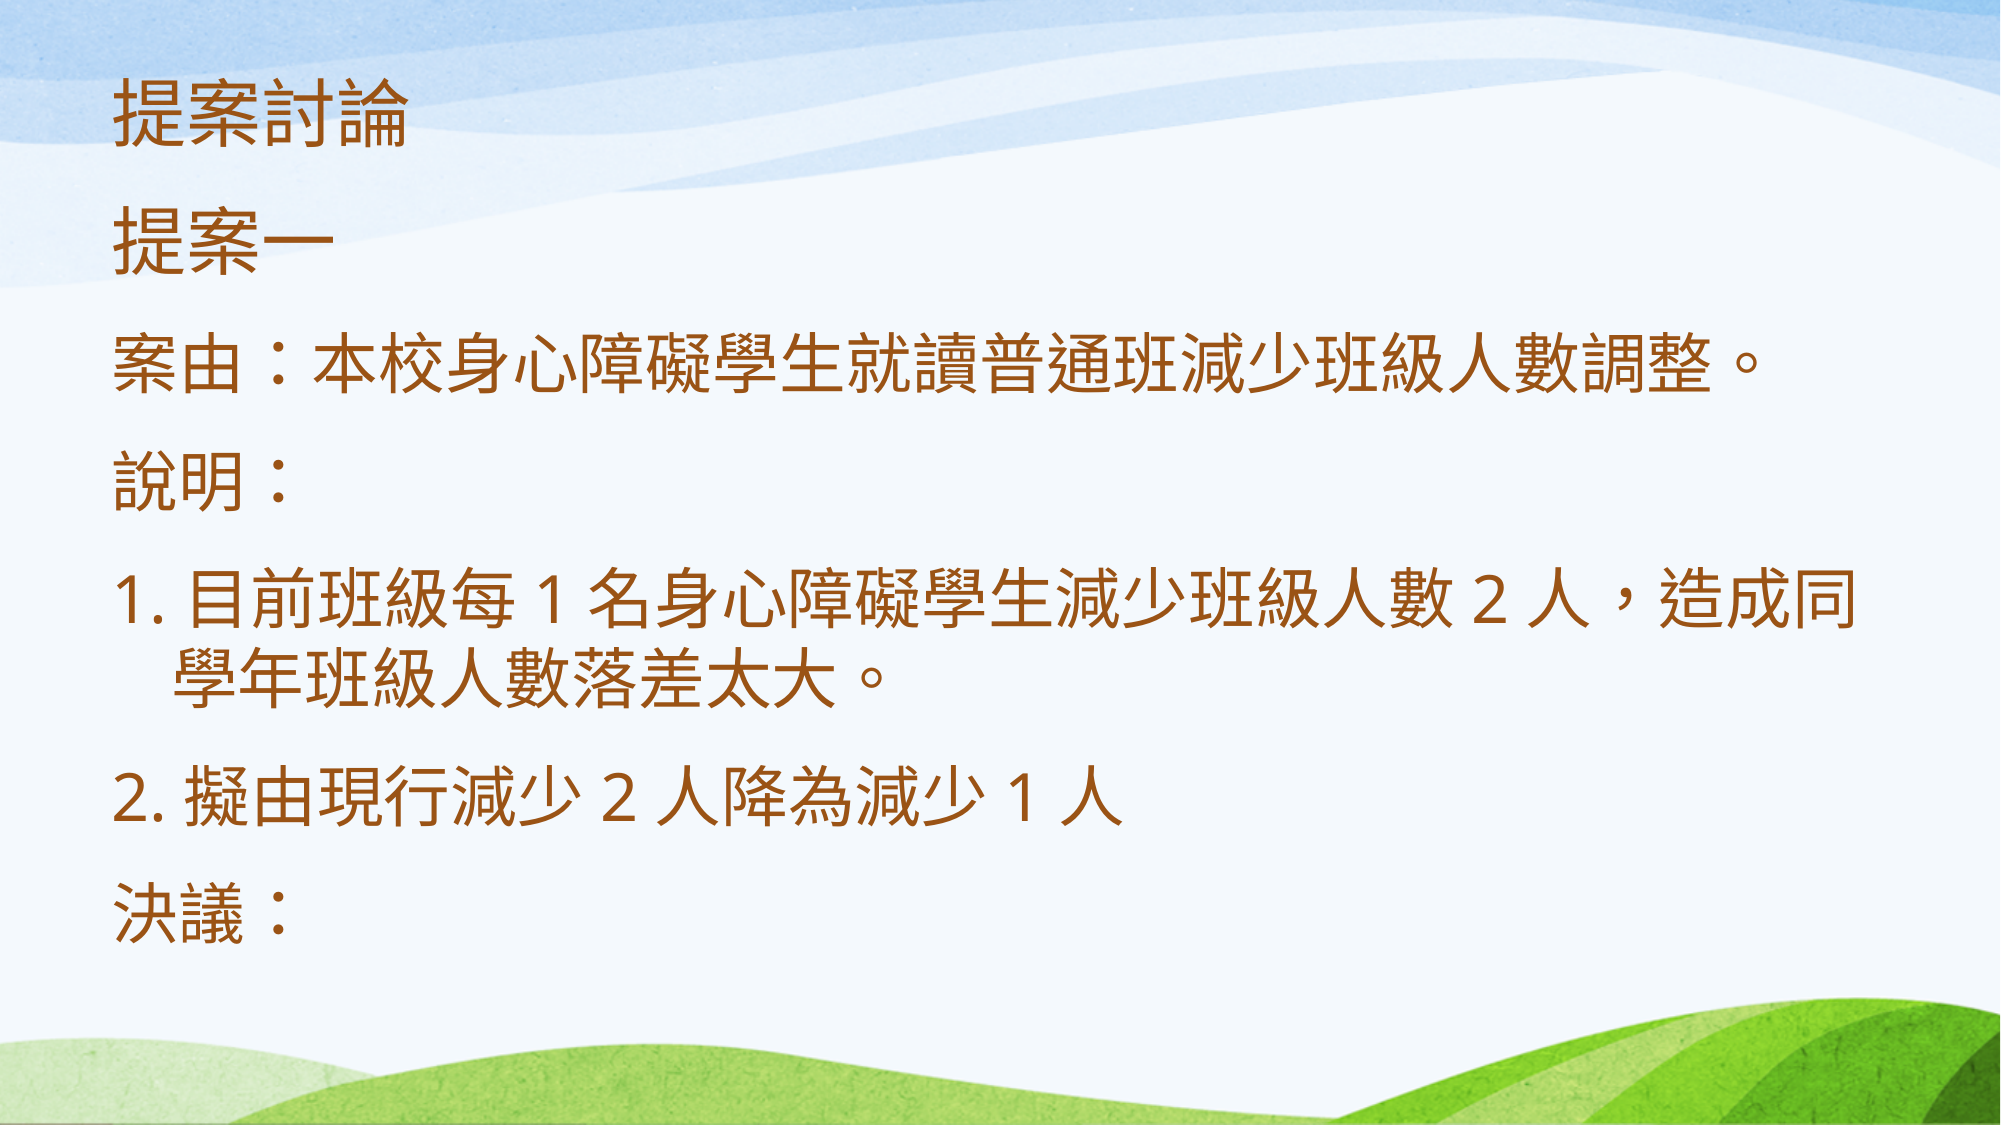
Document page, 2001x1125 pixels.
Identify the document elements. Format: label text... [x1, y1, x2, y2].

text_box 提案討論 提案一 案由：本校身心障礙學生就讀普通班減少班級人數調整。 說明： 1.目前班級每1名身心障礙學生減少班級人數2人，造成同學年班級人數落差太大。 2.擬由現行減少2人降為減少1人 決議： [96, 59, 1926, 736]
picture [0, 0, 2001, 1125]
